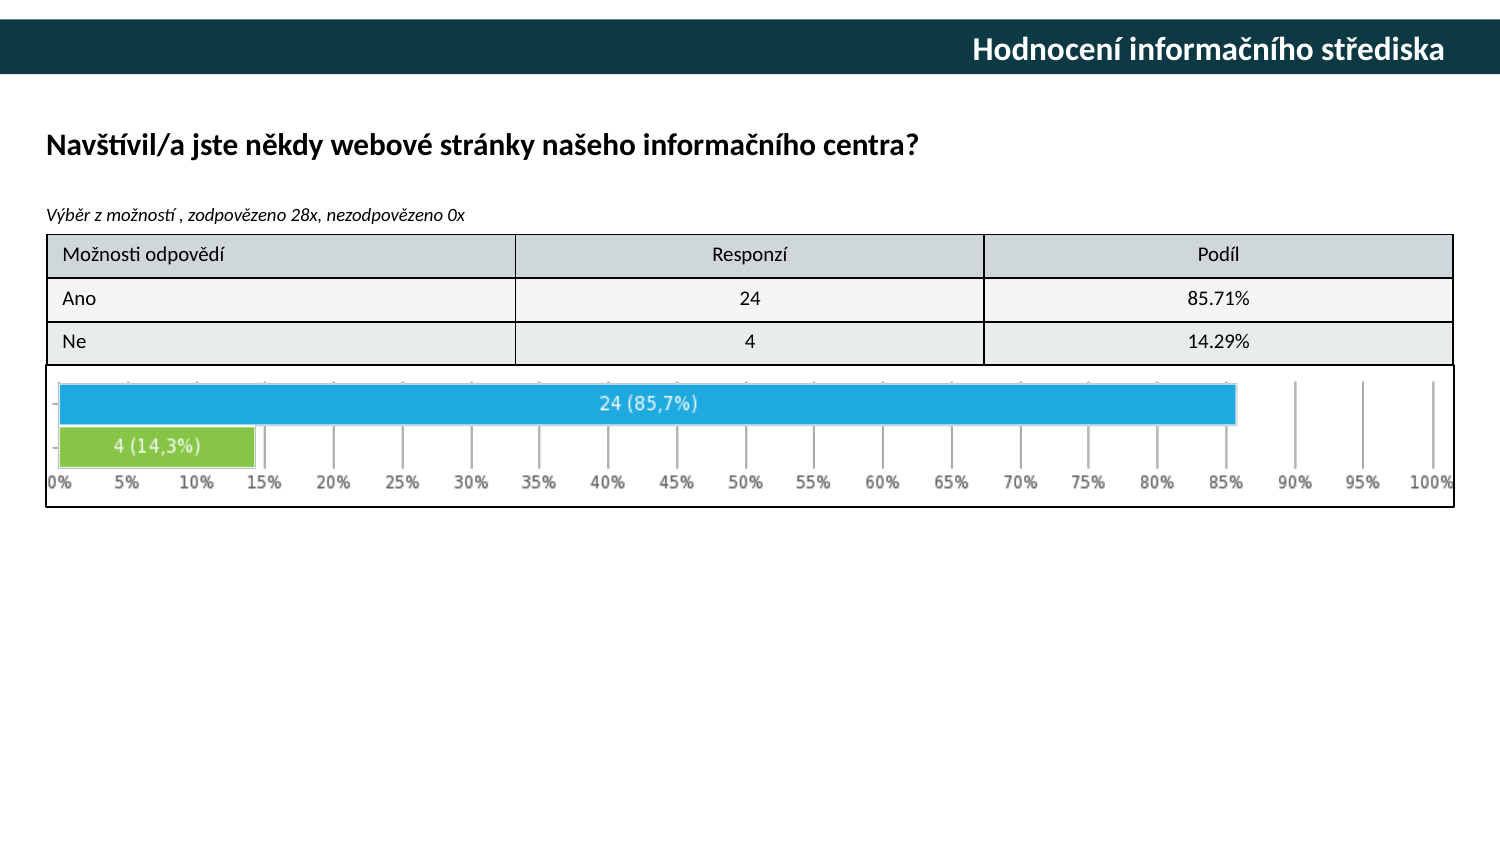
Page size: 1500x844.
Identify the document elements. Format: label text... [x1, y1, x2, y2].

picture [46, 365, 1454, 507]
table_cell 4 [516, 323, 983, 364]
table_cell 14.29% [985, 323, 1452, 364]
text_box Navštívil/a jste někdy webové stránky našeho informačního centra? [31, 117, 1469, 170]
table_cell 85.71% [985, 279, 1452, 321]
table_cell 24 [516, 279, 983, 321]
text_box Výběr z možností , zodpovězeno 28x, nezodpovězeno 0x [31, 195, 657, 233]
table_cell Ano [48, 279, 515, 321]
table_header Možnosti odpovědí [48, 235, 515, 277]
table_header Podíl [985, 235, 1452, 277]
table_header Responzí [516, 235, 983, 277]
table_cell Ne [48, 323, 515, 364]
